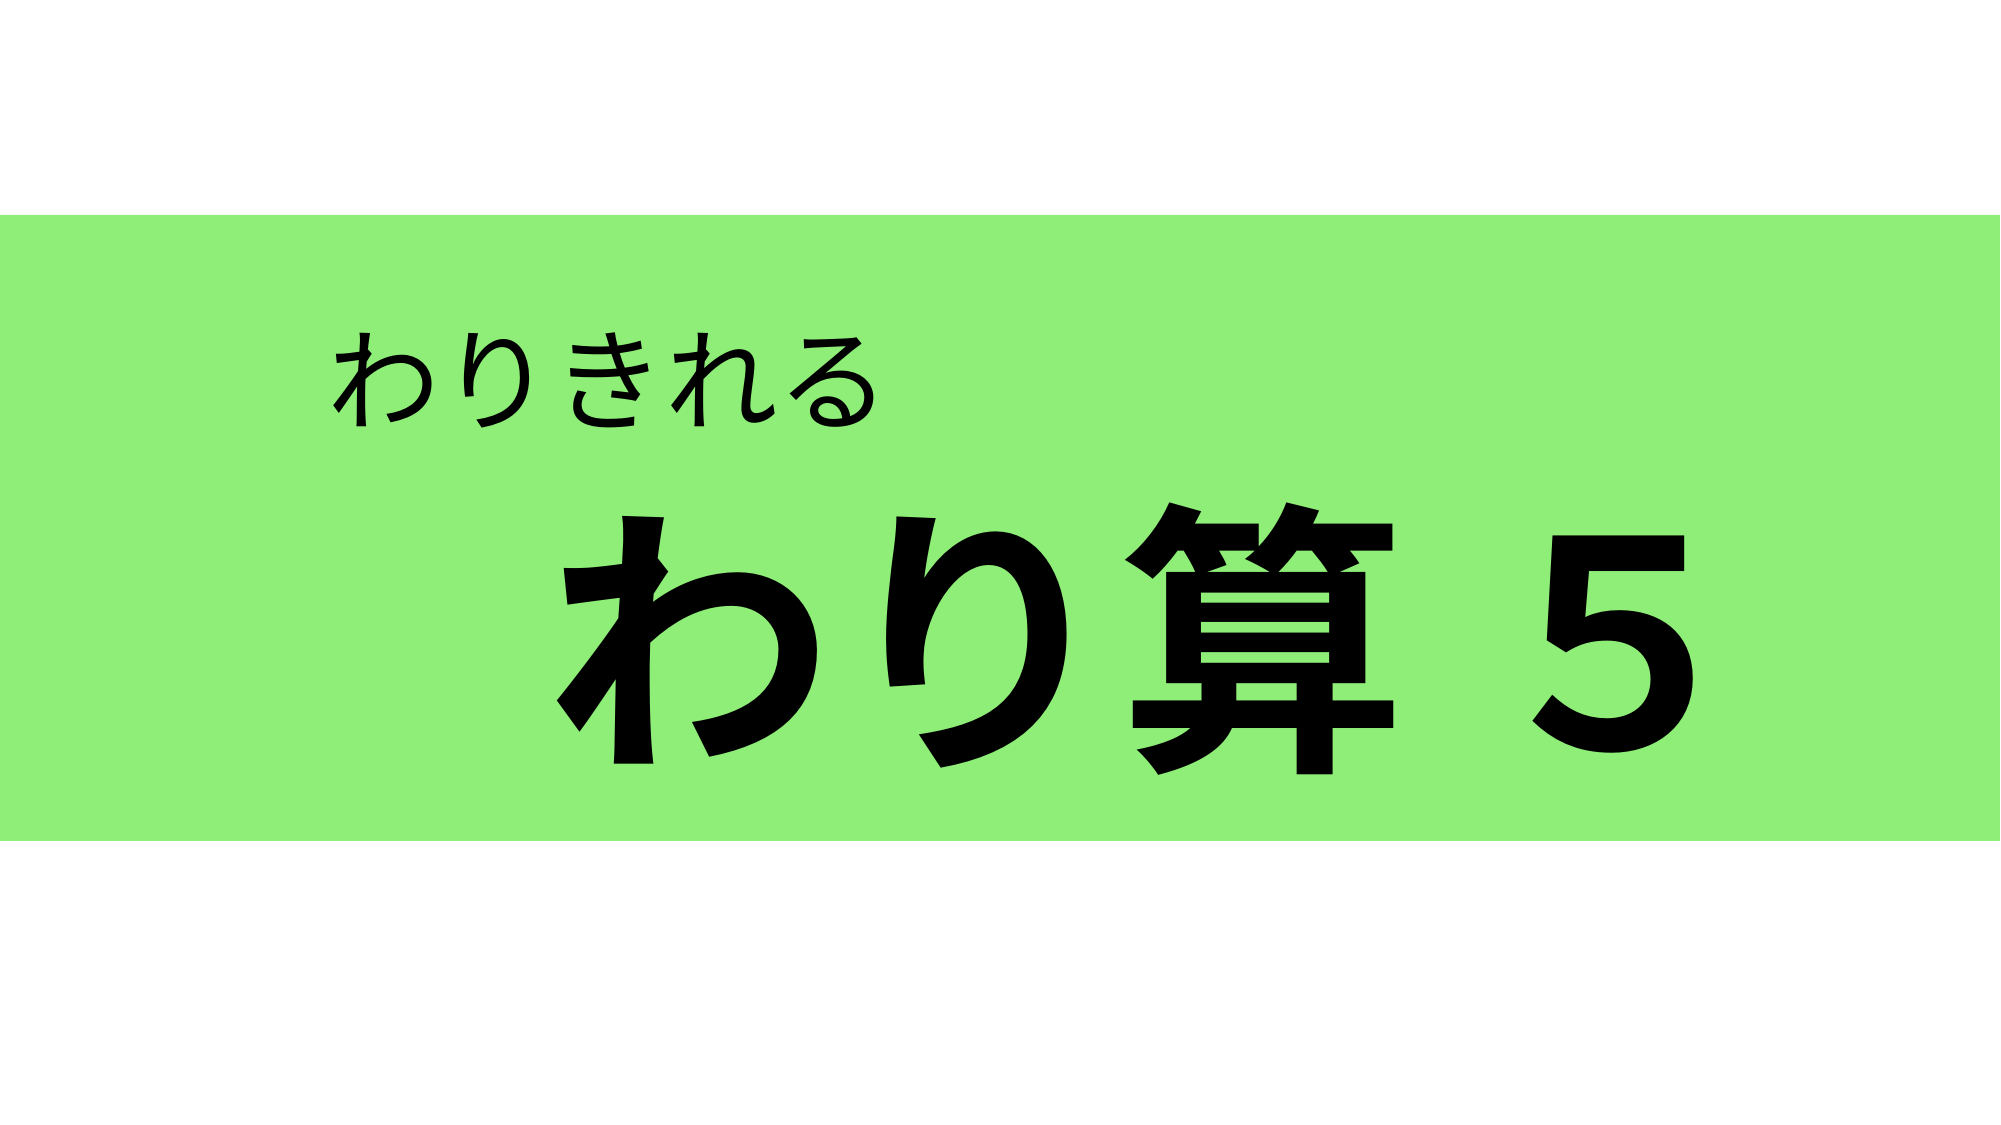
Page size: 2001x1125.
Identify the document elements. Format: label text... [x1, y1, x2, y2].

text_box わり算 ５ [530, 454, 1776, 815]
text_box わりきれる [312, 302, 906, 453]
text_box [0, 214, 2000, 842]
